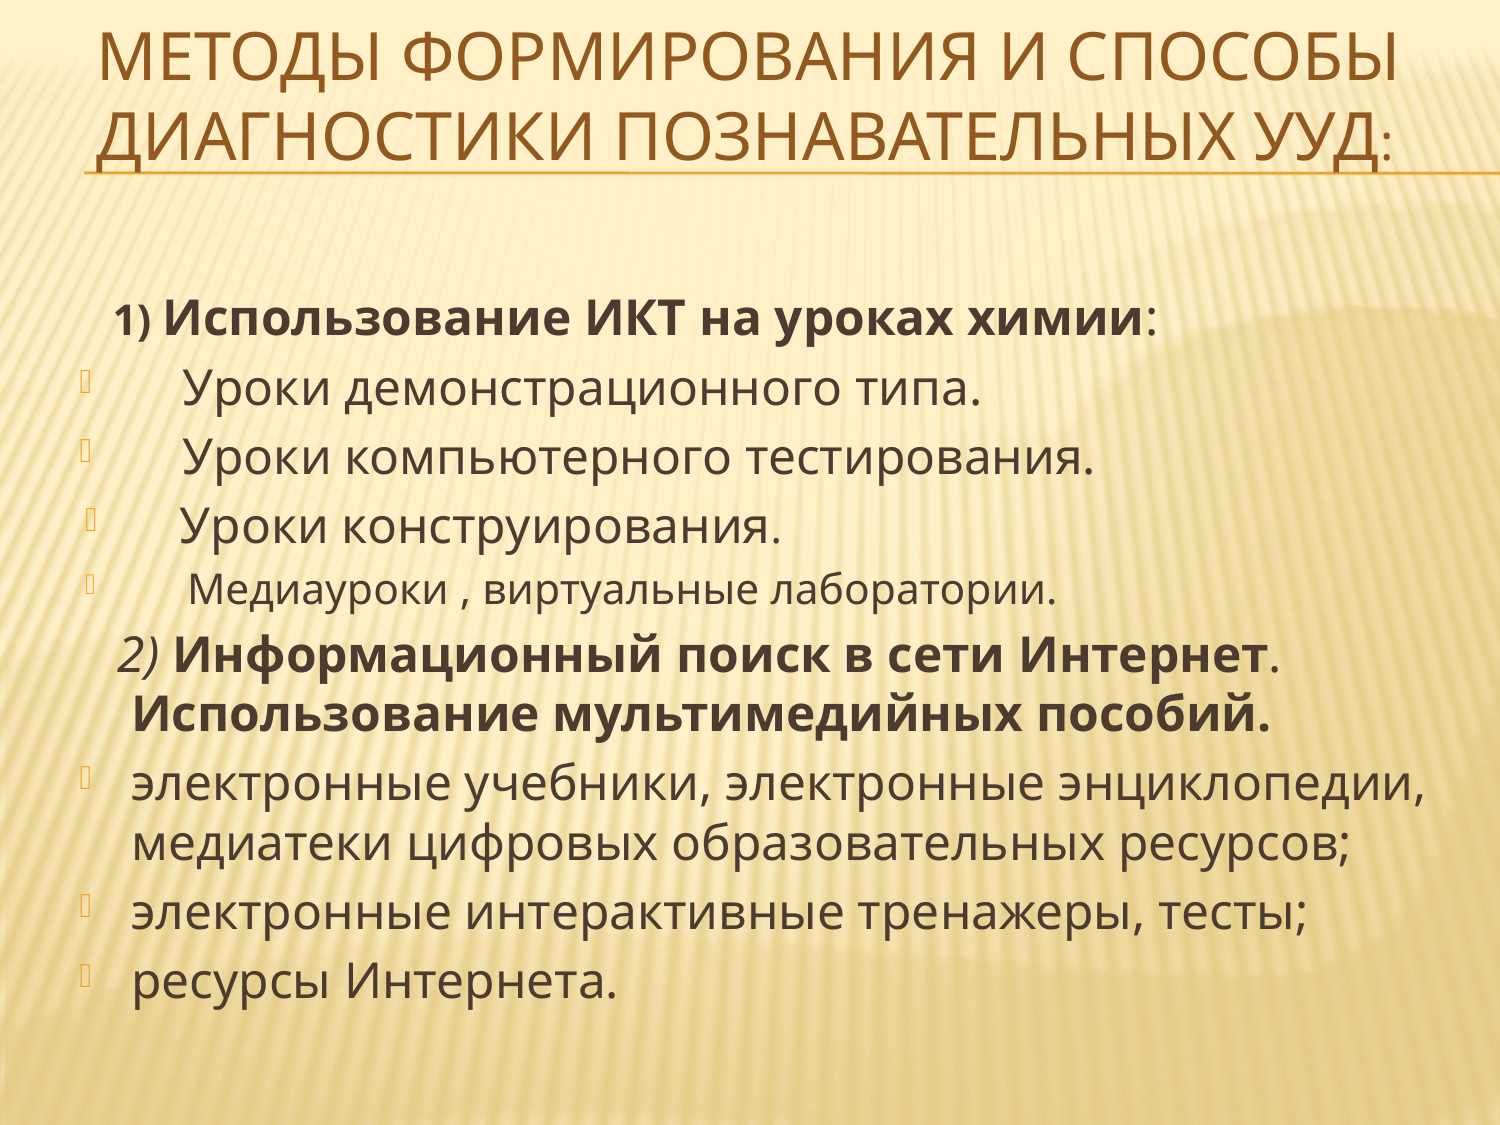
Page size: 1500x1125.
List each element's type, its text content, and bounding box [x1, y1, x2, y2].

list 1) Использование ИКТ на уроках химии: Уроки демонстрационного типа. Уроки компьютерного тестирования. Уроки конструирования. Медиауроки , виртуальные лаборатории. 2) Информационный поиск в сети Интернет. Использование мультимедийных пособий. электронные учебники, электронные энциклопедии, медиатеки цифровых образовательных ресурсов; электронные интерактивные тренажеры, тесты; ресурсы Интернета. [64, 278, 1500, 1022]
title Методы формирования и способы диагностики познавательных УУД: [82, 0, 1432, 188]
